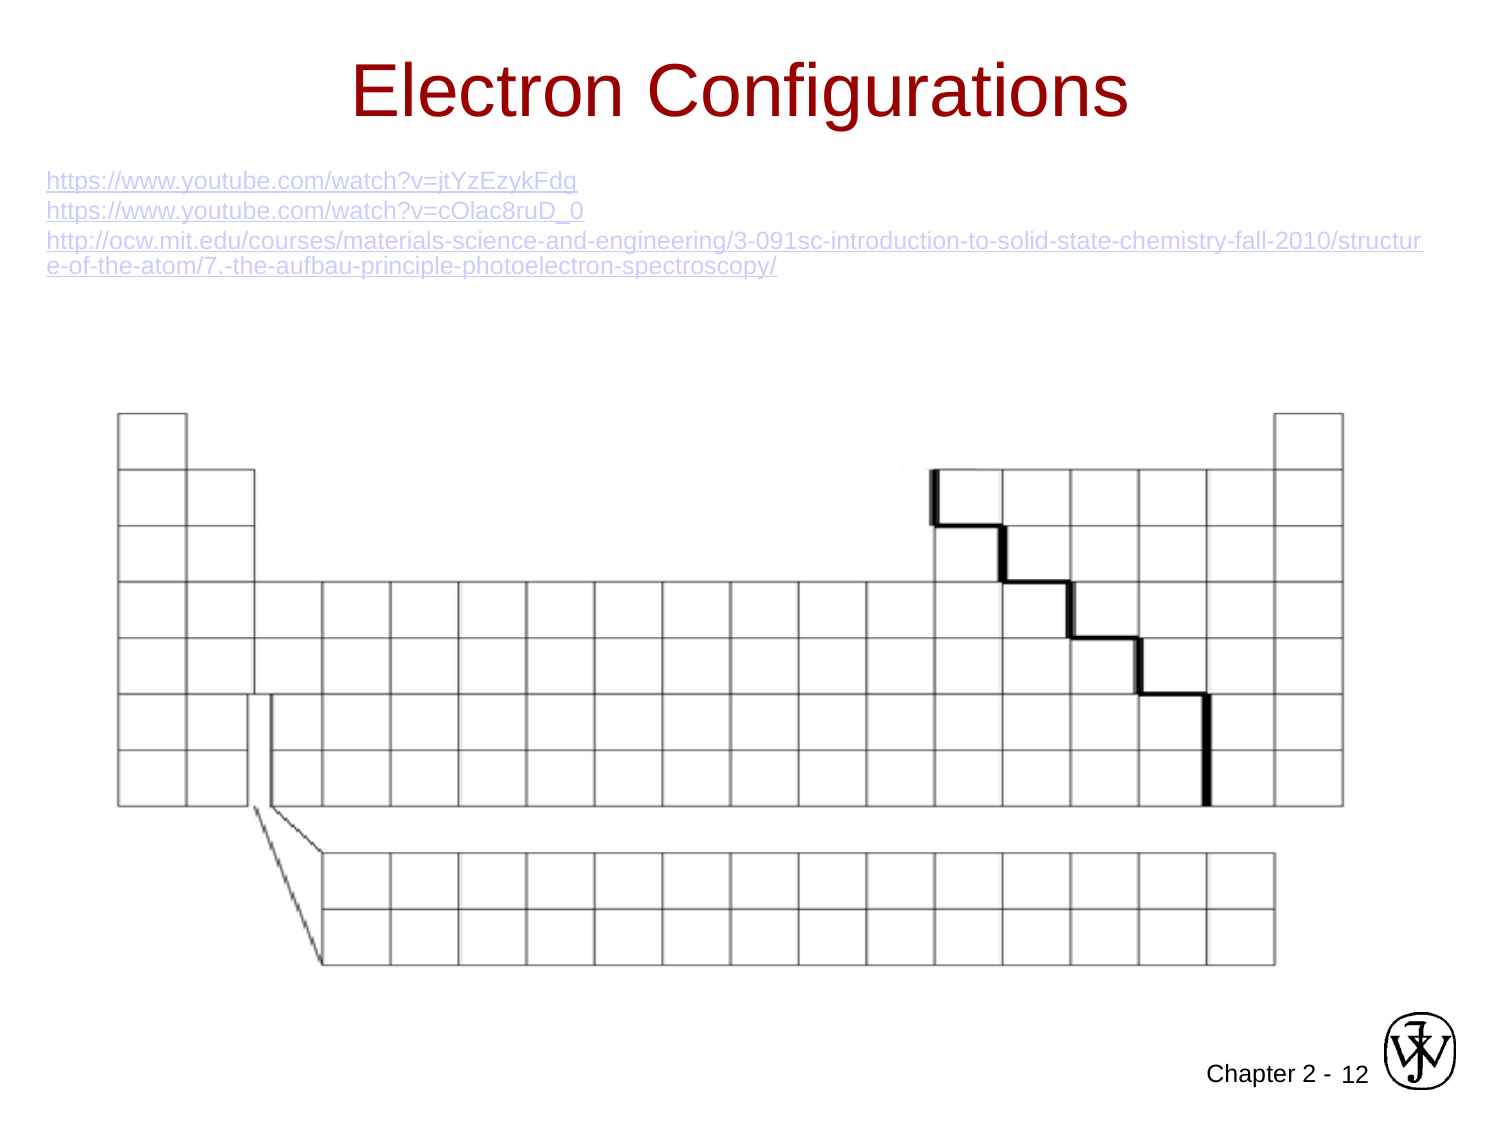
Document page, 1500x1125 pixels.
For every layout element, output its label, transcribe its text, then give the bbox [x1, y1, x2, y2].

text_box https://www.youtube.com/watch?v=jtYzEzykFdg https://www.youtube.com/watch?v=cOlac8ruD_0 http://ocw.mit.edu/courses/materials-science-and-engineering/3-091sc-introduction-to-solid-state-chemistry-fall-2010/structure-of-the-atom/7.-the-aufbau-principle-photoelectron-spectroscopy/ [31, 157, 1450, 263]
picture [81, 392, 1456, 1090]
title Electron Configurations [52, 30, 1429, 144]
slide_number 12 [1258, 1050, 1453, 1110]
